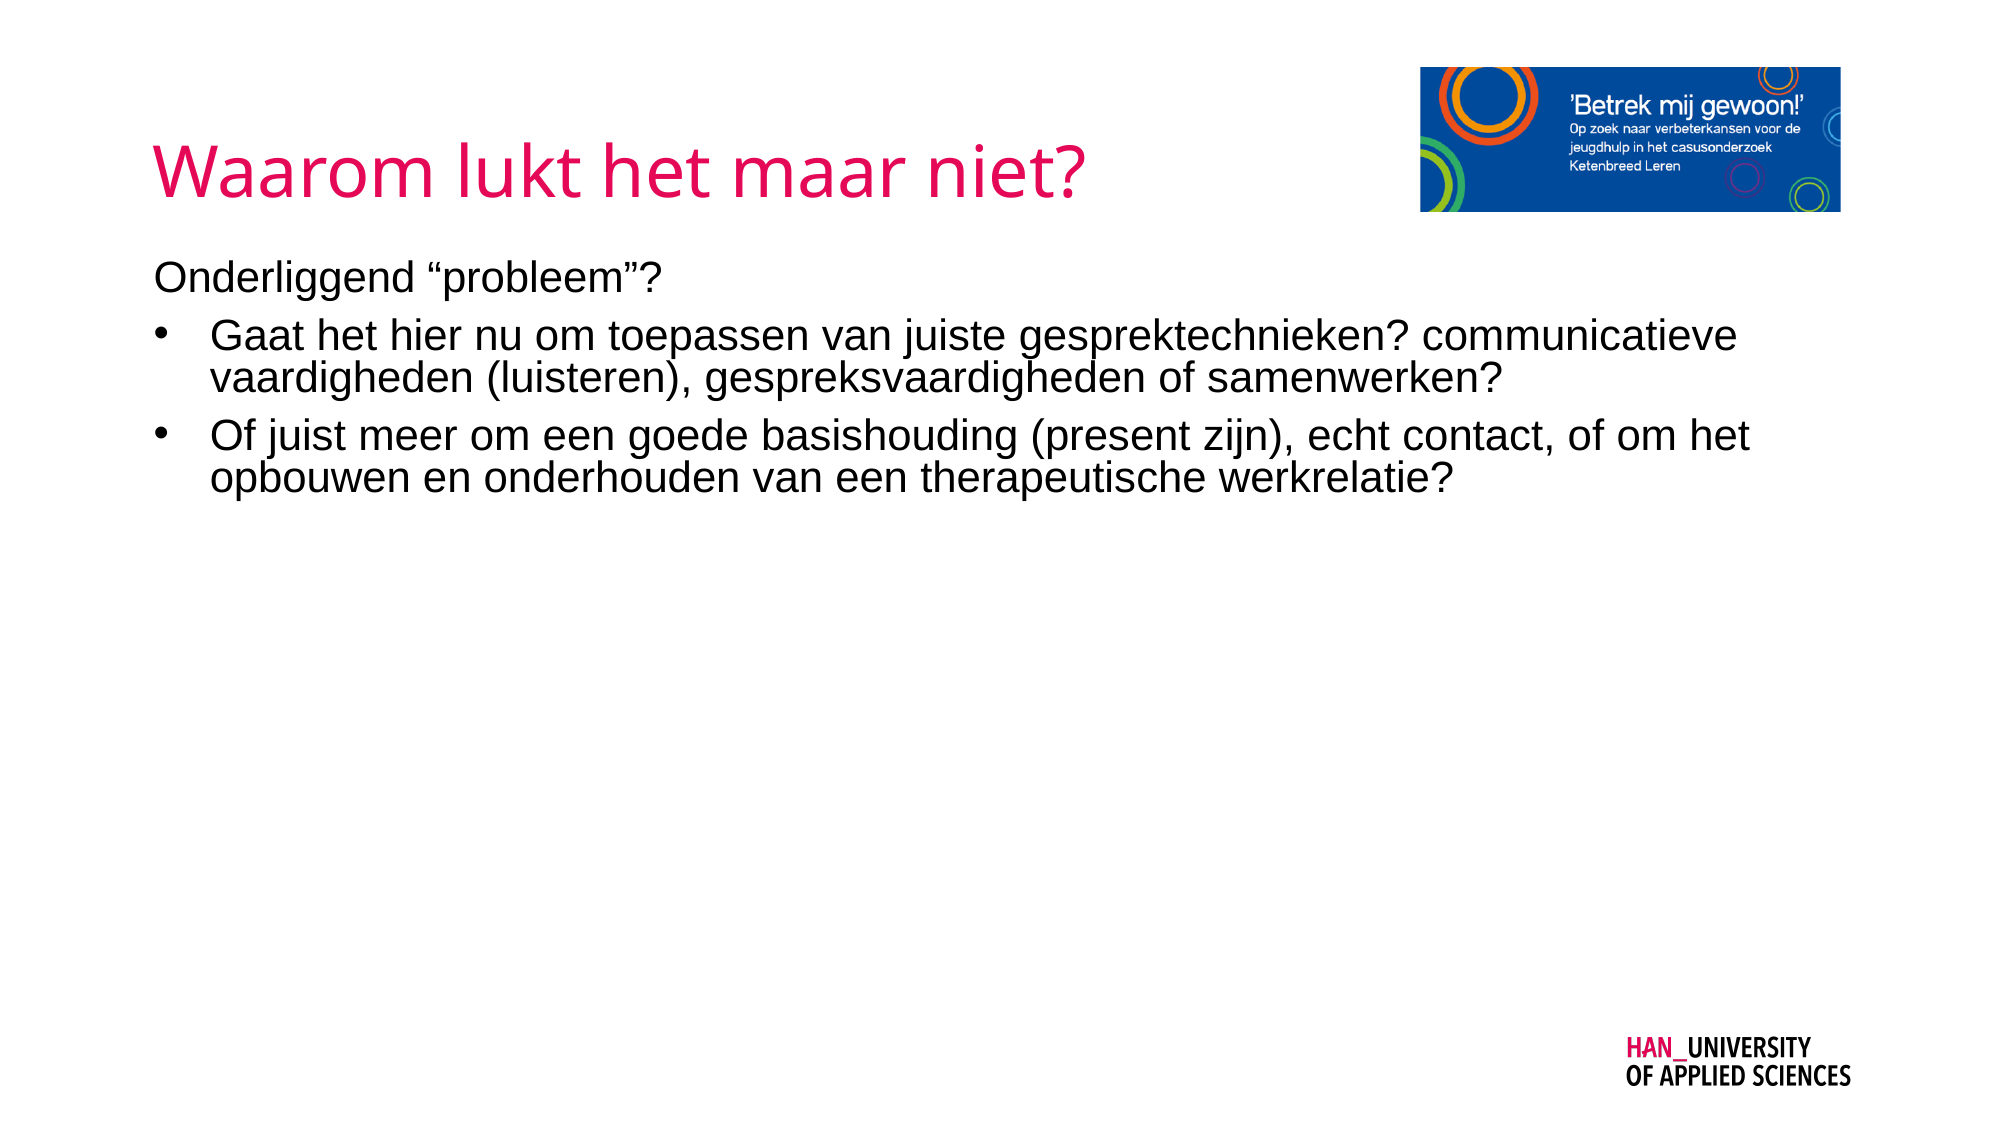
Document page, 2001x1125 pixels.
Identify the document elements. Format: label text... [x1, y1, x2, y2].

list Onderliggend “probleem”? Gaat het hier nu om toepassen van juiste gesprektechnieken? communicatieve vaardigheden (luisteren), gespreksvaardigheden of samenwerken? Of juist meer om een goede basishouding (present zijn), echt contact, of om het opbouwen en onderhouden van een therapeutische werkrelatie? [138, 251, 1864, 1015]
picture [1409, 67, 1841, 214]
title Waarom lukt het maar niet? [137, 51, 1863, 222]
picture [1620, 1016, 1877, 1125]
